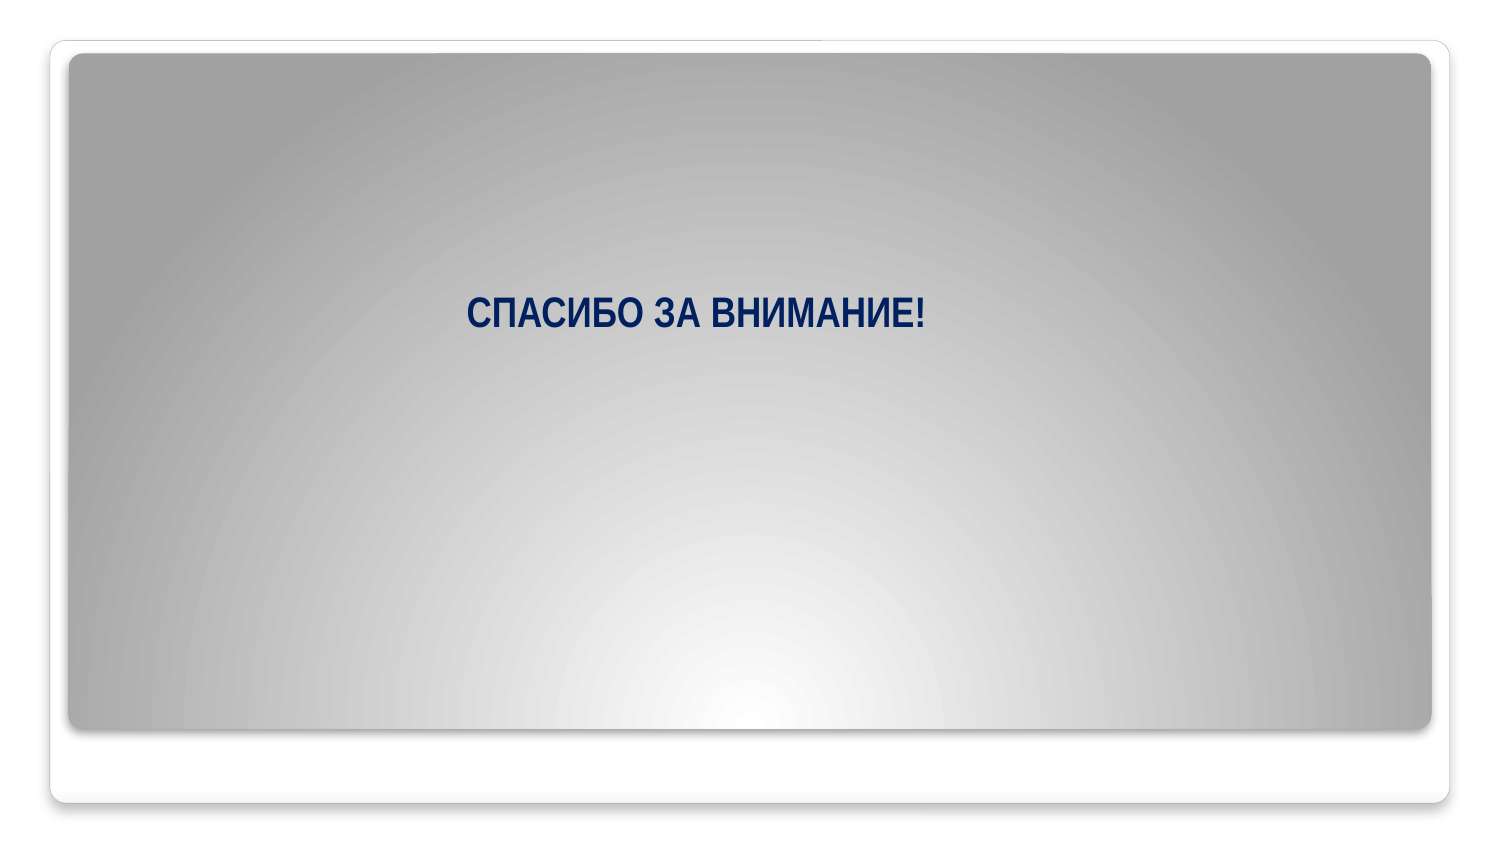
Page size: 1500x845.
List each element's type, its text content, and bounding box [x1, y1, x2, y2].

text_box СПАСИБО ЗА ВНИМАНИЕ! [447, 284, 971, 328]
